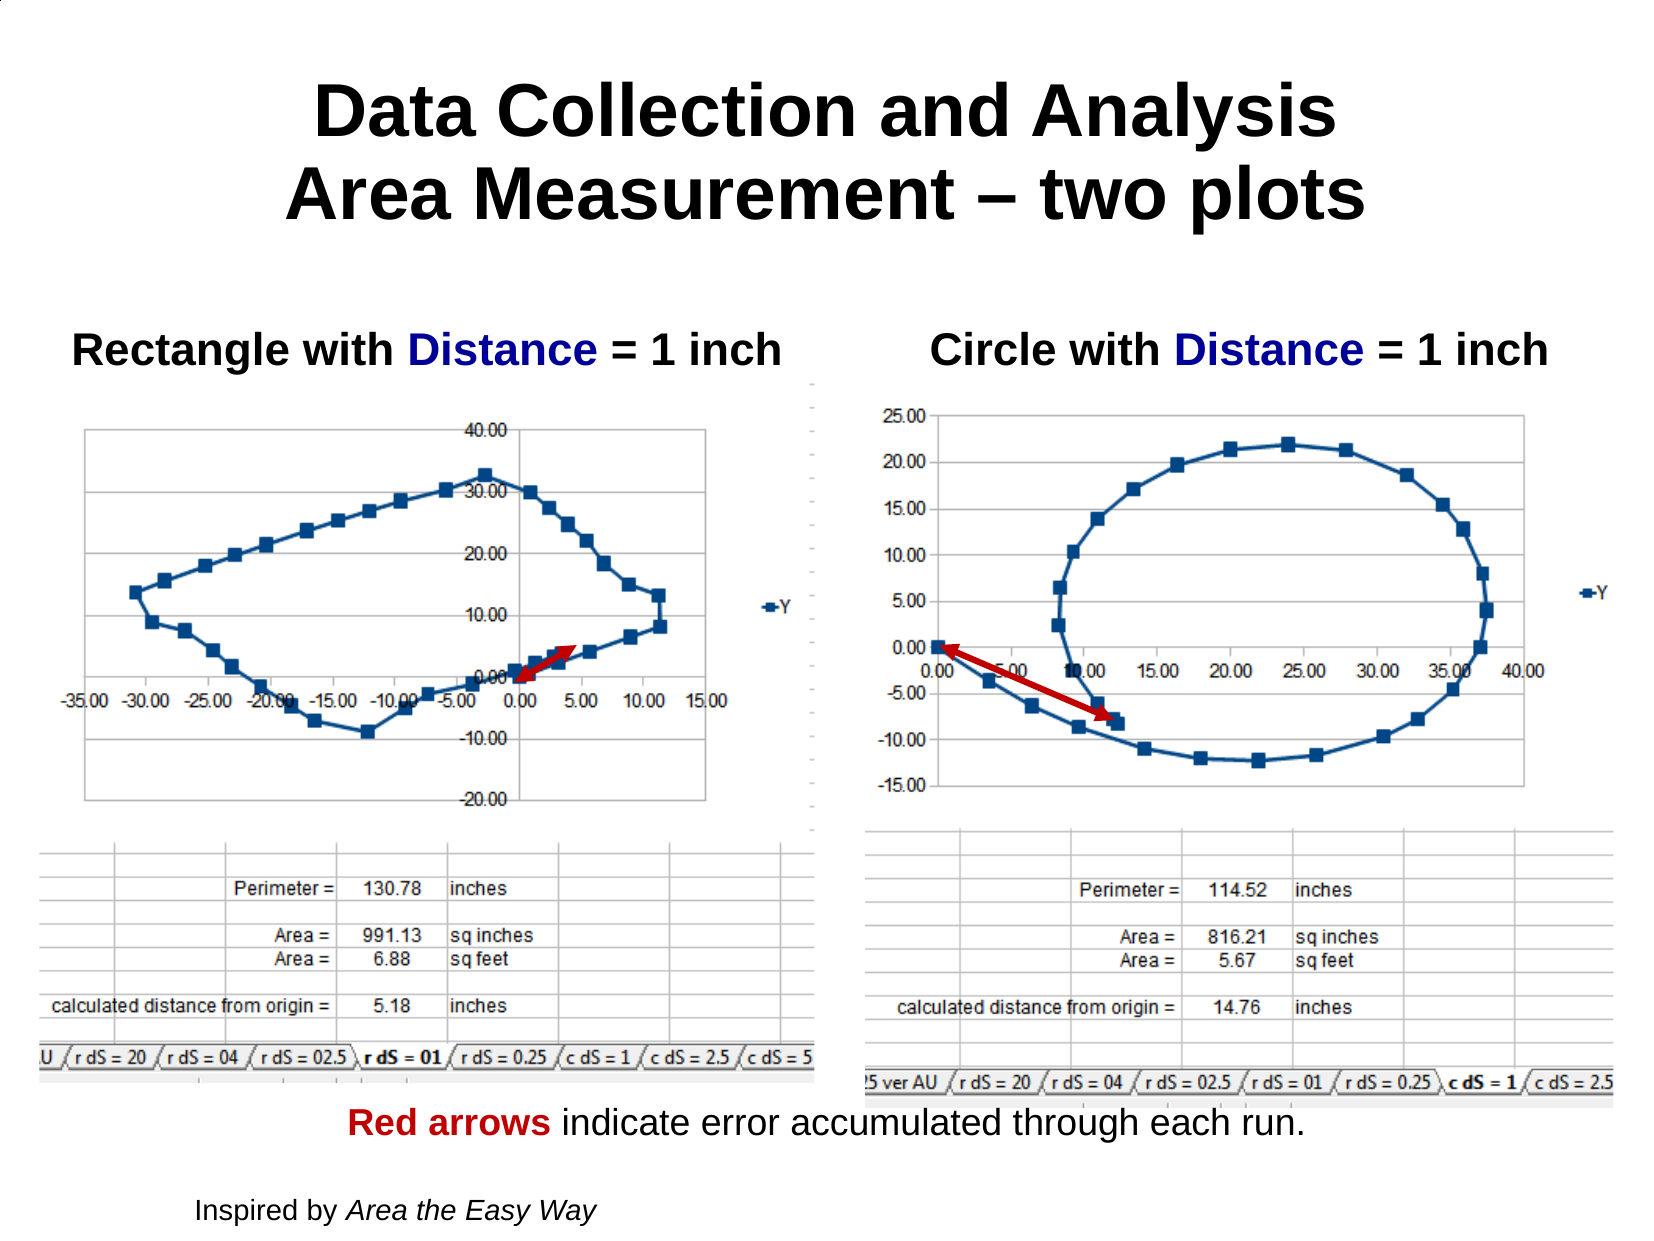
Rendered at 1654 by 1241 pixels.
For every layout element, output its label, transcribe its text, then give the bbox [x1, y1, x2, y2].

text_box Rectangle with Distance = 1 inch [67, 320, 787, 380]
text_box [513, 644, 577, 683]
text_box Inspired by Area the Easy Way [39, 1142, 752, 1235]
picture [39, 382, 815, 1083]
picture [864, 382, 1614, 1108]
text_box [939, 644, 1115, 721]
list Circle with Distance = 1 inch [879, 319, 1600, 380]
text_box Red arrows indicate error accumulated through each run. [332, 1095, 1322, 1152]
title Data Collection and Analysis Area Measurement – two plots [82, 49, 1571, 257]
